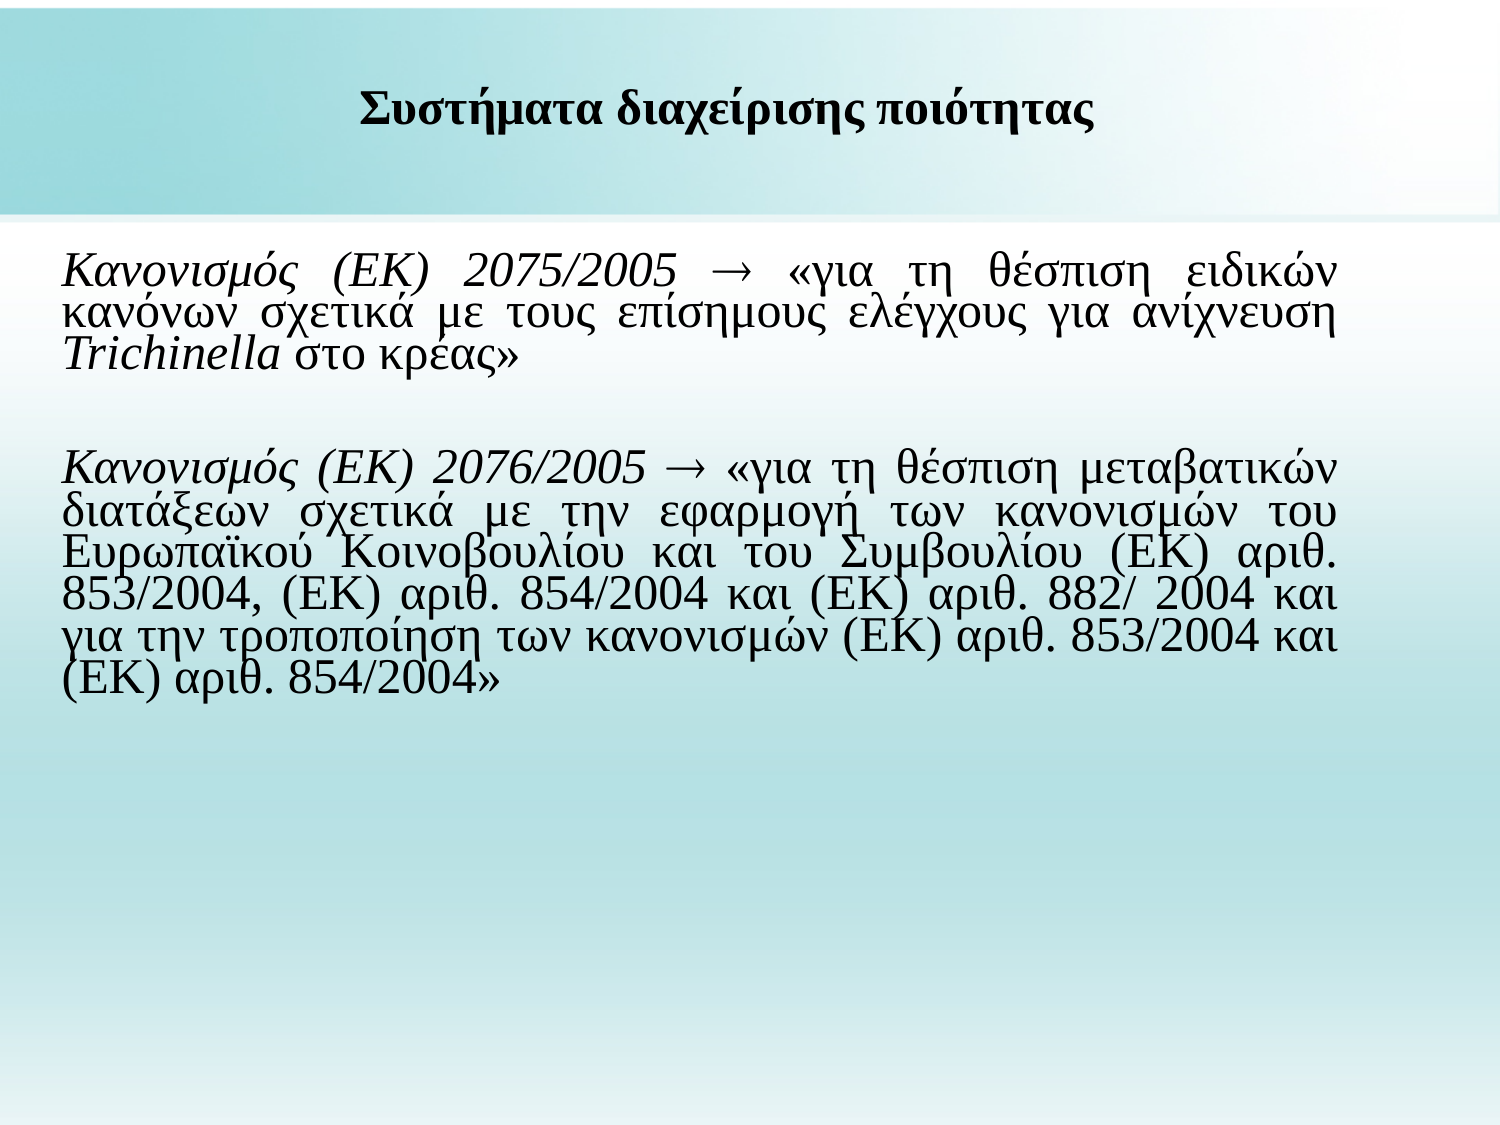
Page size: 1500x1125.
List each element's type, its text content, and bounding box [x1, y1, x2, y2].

text_box Συστήματα διαχείρισης ποιότητας [344, 66, 1109, 142]
text_box Κανονισμός (ΕΚ) 2075/2005  «για τη θέσπιση ειδικών κανόνων σχετικά με τους επίσημους ελέγχους για ανίχνευση Trichinella στο κρέας» Κανονισμός (ΕΚ) 2076/2005  «για τη θέσπιση μεταβατικών διατάξεων σχετικά με την εφαρμογή των κανονισμών του Ευρωπαϊκού Κοινοβουλίου και του Συμβουλίου (ΕΚ) αριθ. 853/2004, (ΕΚ) αριθ. 854/2004 και (ΕΚ) αριθ. 882/ 2004 και για την τροποποίηση των κανονισμών (ΕΚ) αριθ. 853/2004 και (ΕΚ) αριθ. 854/2004» [46, 245, 1354, 710]
picture [0, 0, 1500, 1125]
